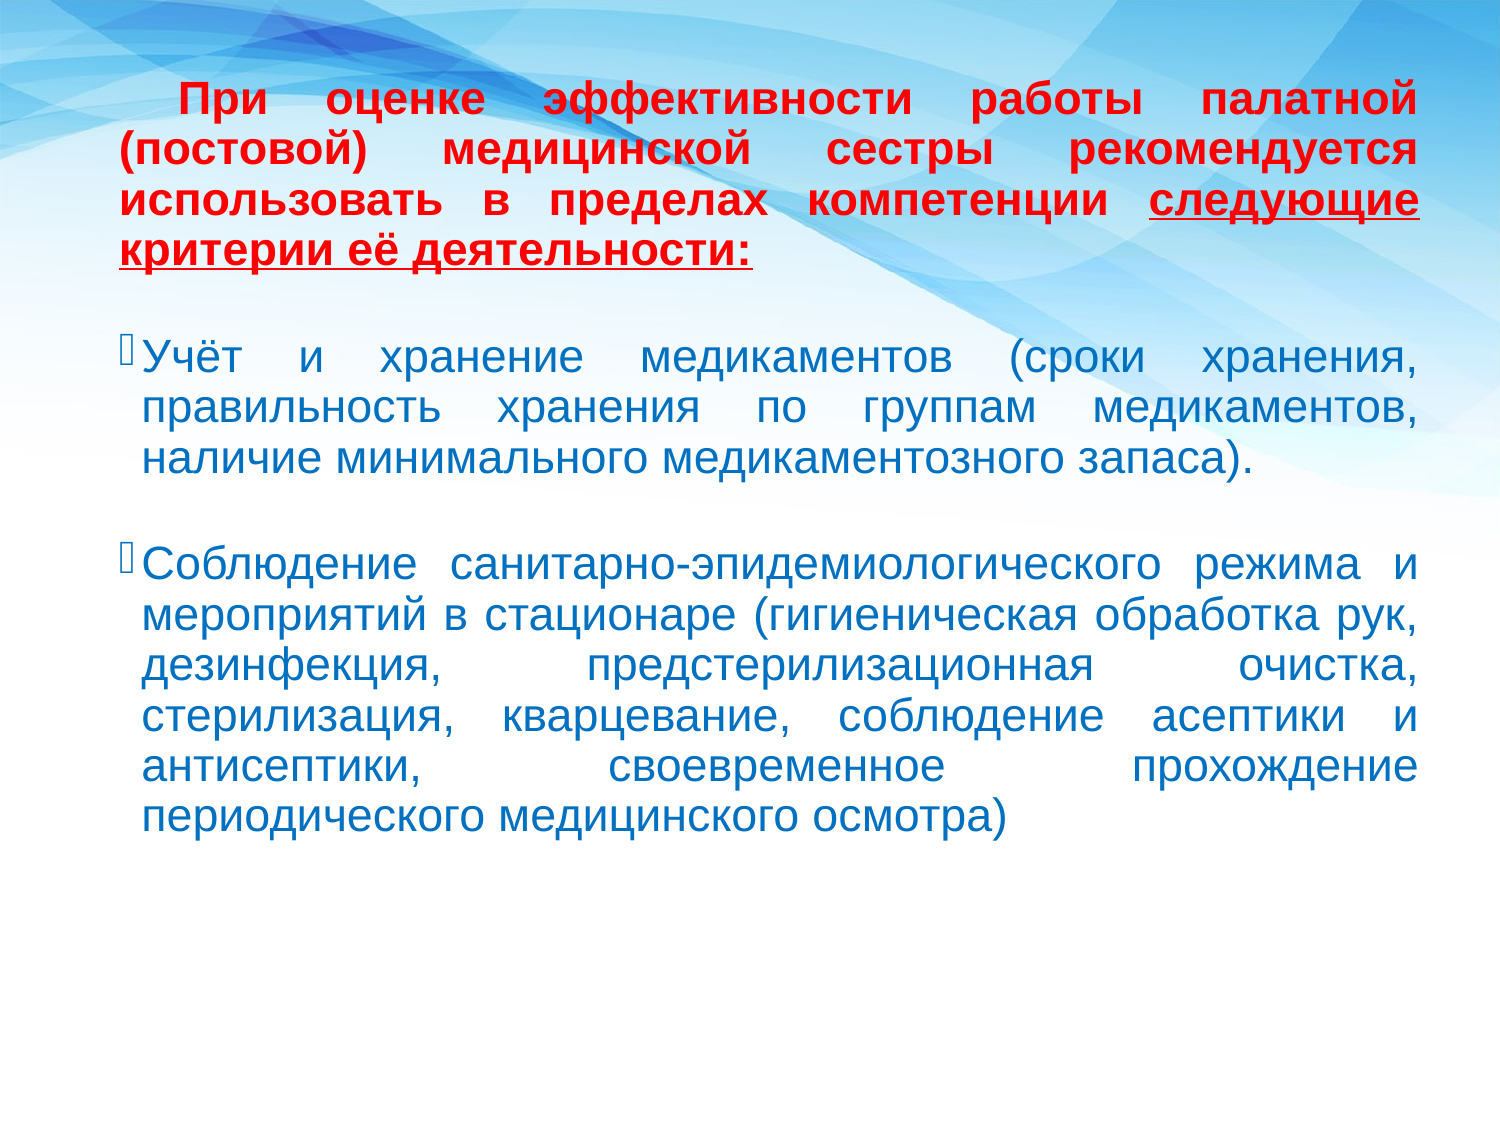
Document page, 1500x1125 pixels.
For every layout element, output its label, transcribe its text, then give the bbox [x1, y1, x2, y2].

picture [0, 0, 1500, 1125]
list При оценке эффективности работы палатной (постовой) медицинской сестры рекомендуется использовать в пределах компетенции следующие критерии её деятельности: Учёт и хранение медикаментов (сроки хранения, правильность хранения по группам медикаментов, наличие минимального медикаментозного запаса). Соблюдение санитарно-эпидемиологического режима и мероприятий в стационаре (гигиеническая обработка рук, дезинфекция, предстерилизационная очистка, стерилизация, кварцевание, соблюдение асептики и антисептики, своевременное прохождение периодического медицинского осмотра) [103, 66, 1436, 1014]
